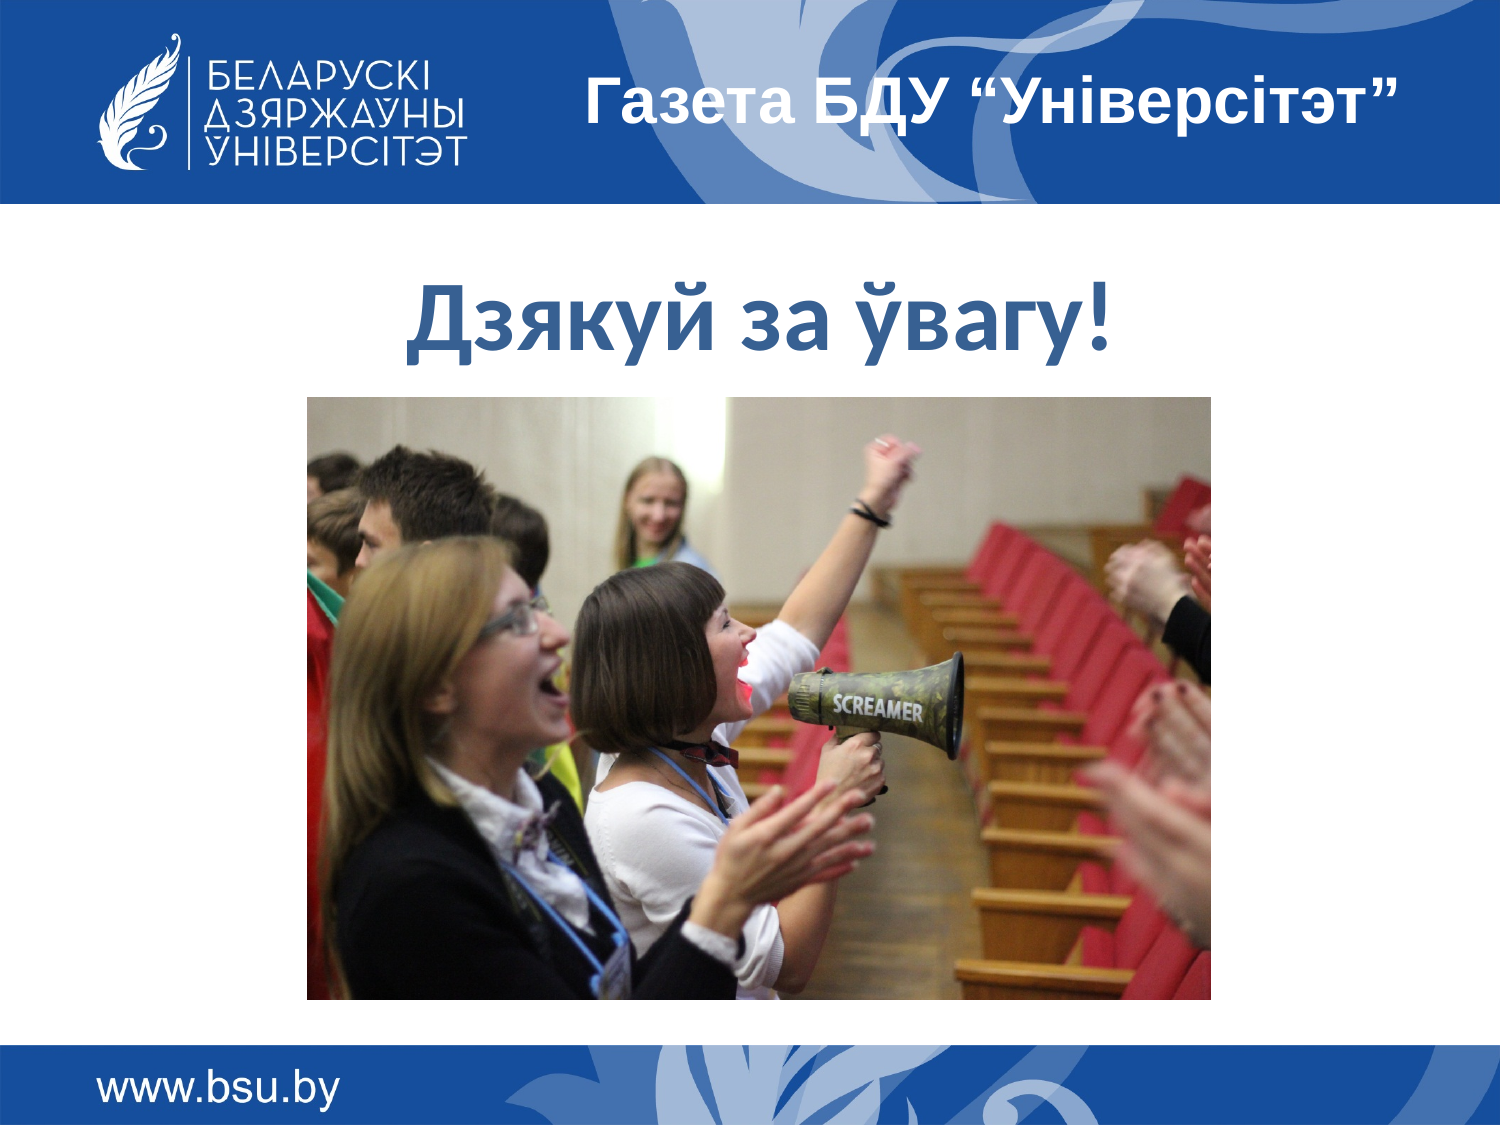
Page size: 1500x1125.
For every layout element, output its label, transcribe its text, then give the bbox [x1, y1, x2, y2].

picture [0, 0, 1500, 204]
title Газета БДУ “Універсітэт” [561, 19, 1425, 176]
text_box Дзякуй за ўвагу! [312, 243, 1211, 379]
picture [0, 1045, 1500, 1125]
picture [306, 396, 1211, 1000]
